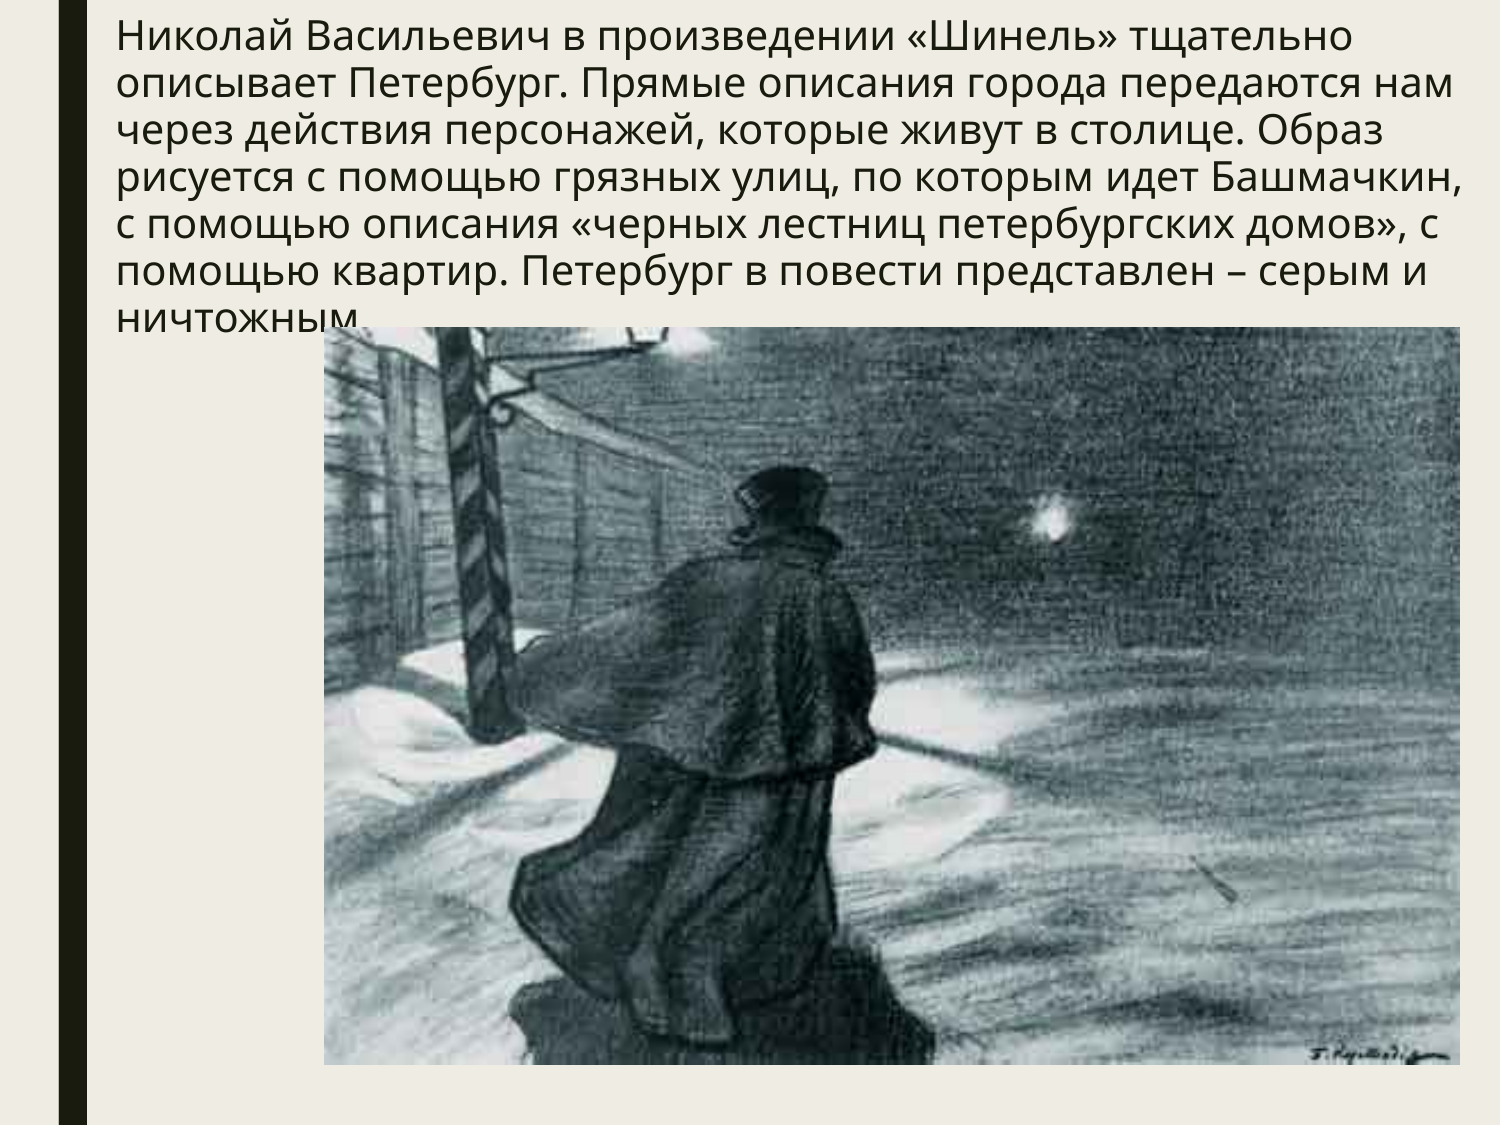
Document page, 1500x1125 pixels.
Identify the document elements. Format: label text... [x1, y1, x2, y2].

picture [324, 327, 1460, 1065]
list Николай Васильевич в произведении «Шинель» тщательно описывает Петербург. Прямые описания города передаются нам через действия персонажей, которые живут в столице. Образ рисуется с помощью грязных улиц, по которым идет Башмачкин, с помощью описания «черных лестниц петербургских домов», с помощью квартир. Петербург в повести представлен – серым и ничтожным. [100, 5, 1500, 386]
